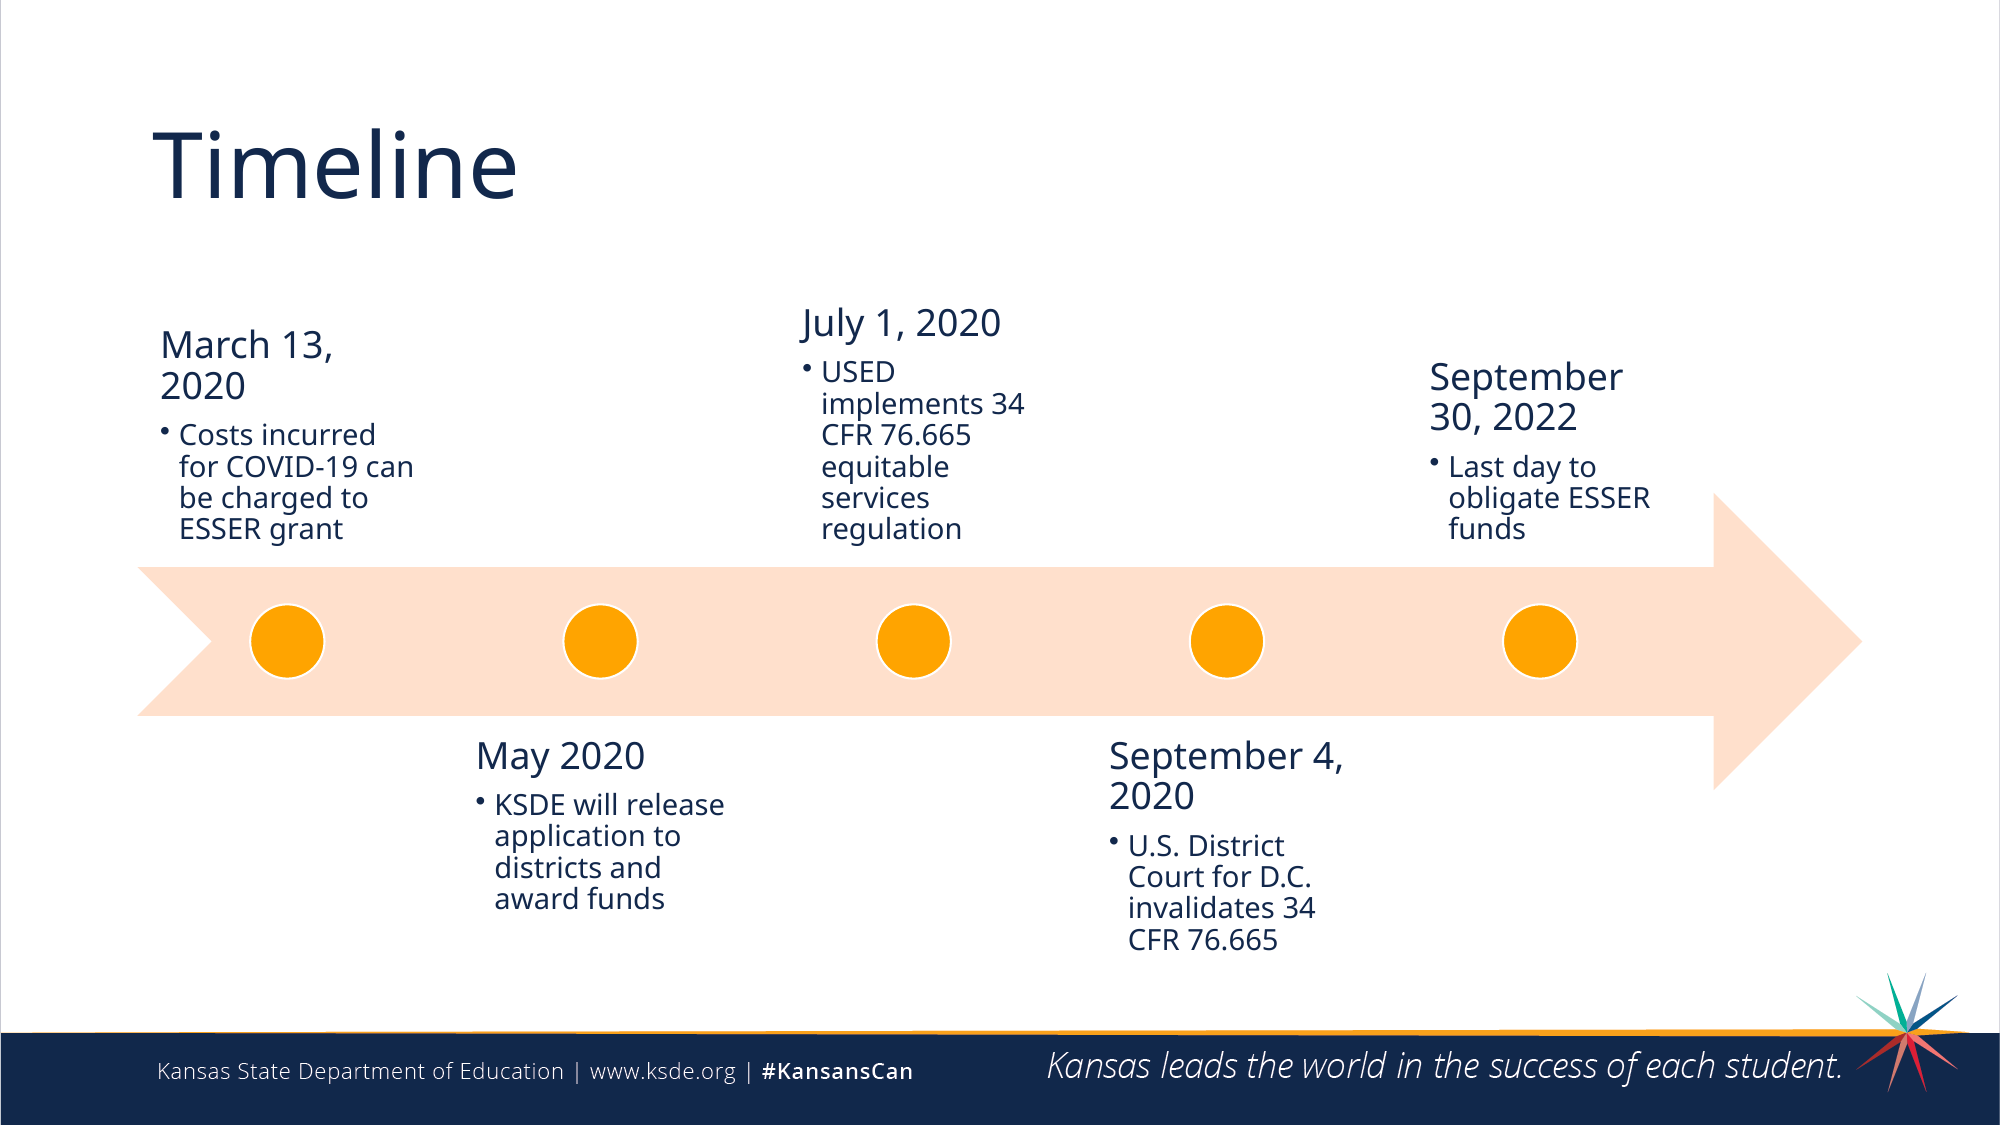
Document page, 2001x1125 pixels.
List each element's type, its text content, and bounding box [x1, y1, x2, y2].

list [137, 269, 1863, 1014]
title Timeline [137, 59, 1863, 269]
picture [0, 0, 2000, 1125]
